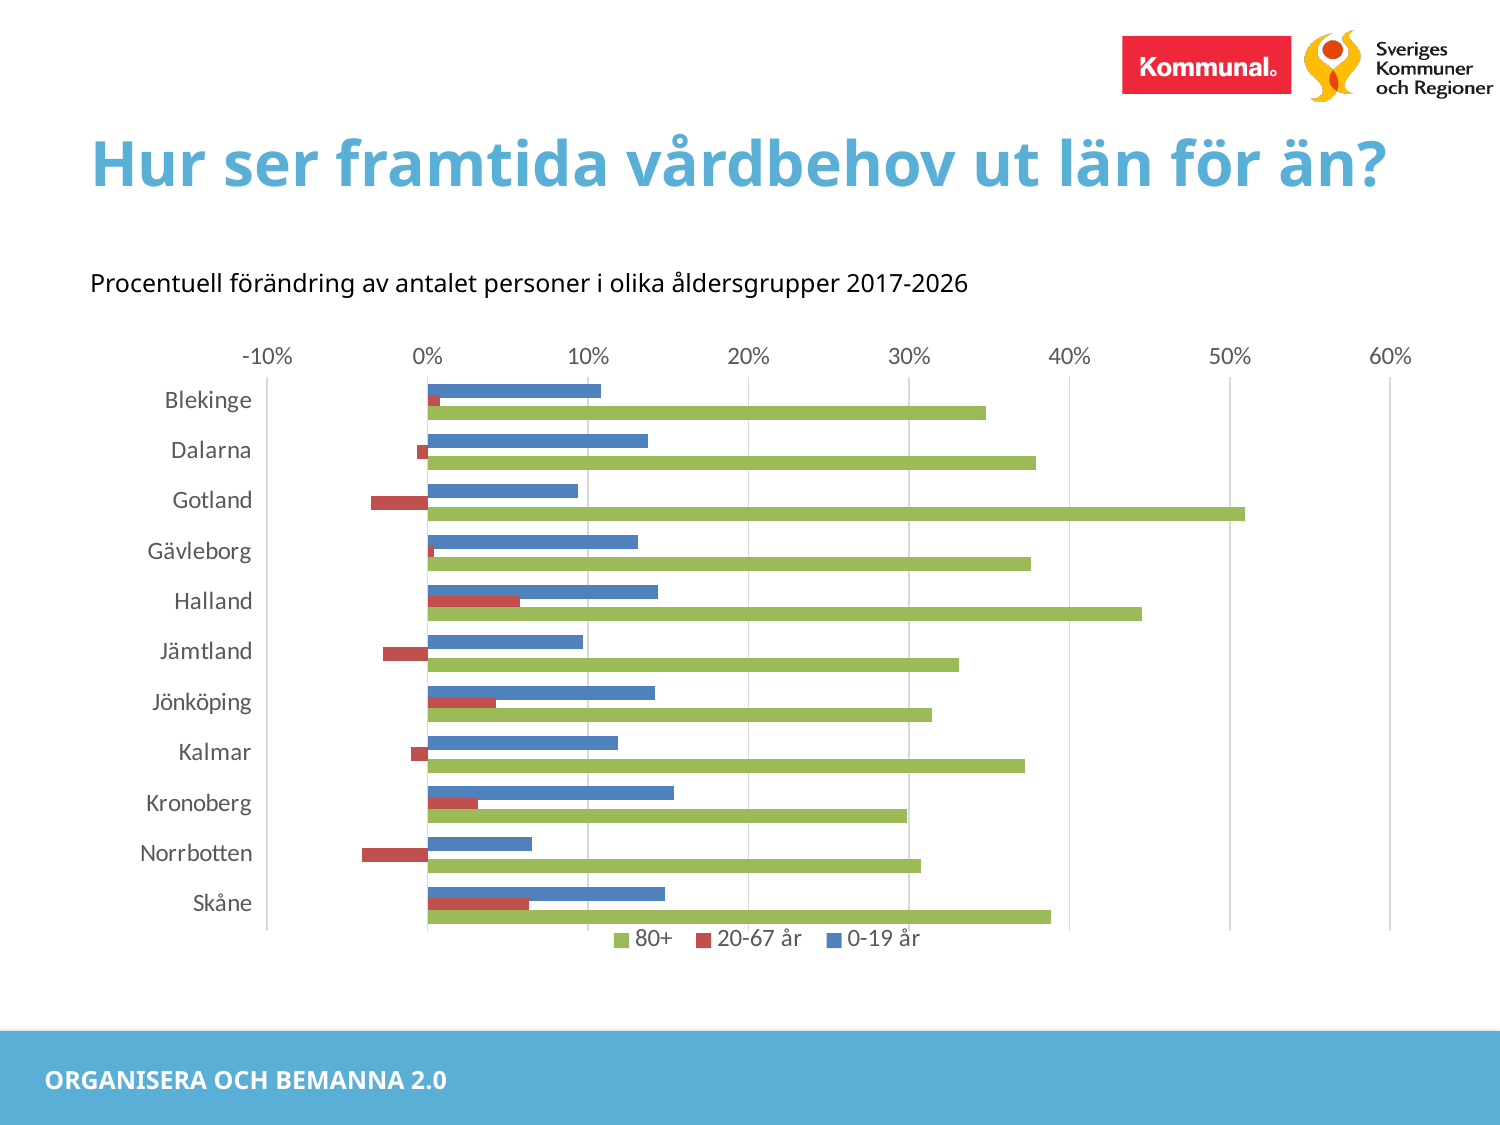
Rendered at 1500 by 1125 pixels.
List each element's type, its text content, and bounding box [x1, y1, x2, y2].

text_box [1291, 25, 1496, 108]
picture [1303, 30, 1494, 103]
text_box Procentuell förändring av antalet personer i olika åldersgrupper 2017-2026 [74, 249, 1425, 316]
title Hur ser framtida vårdbehov ut län för än? [75, 105, 1425, 249]
chart [109, 315, 1426, 973]
